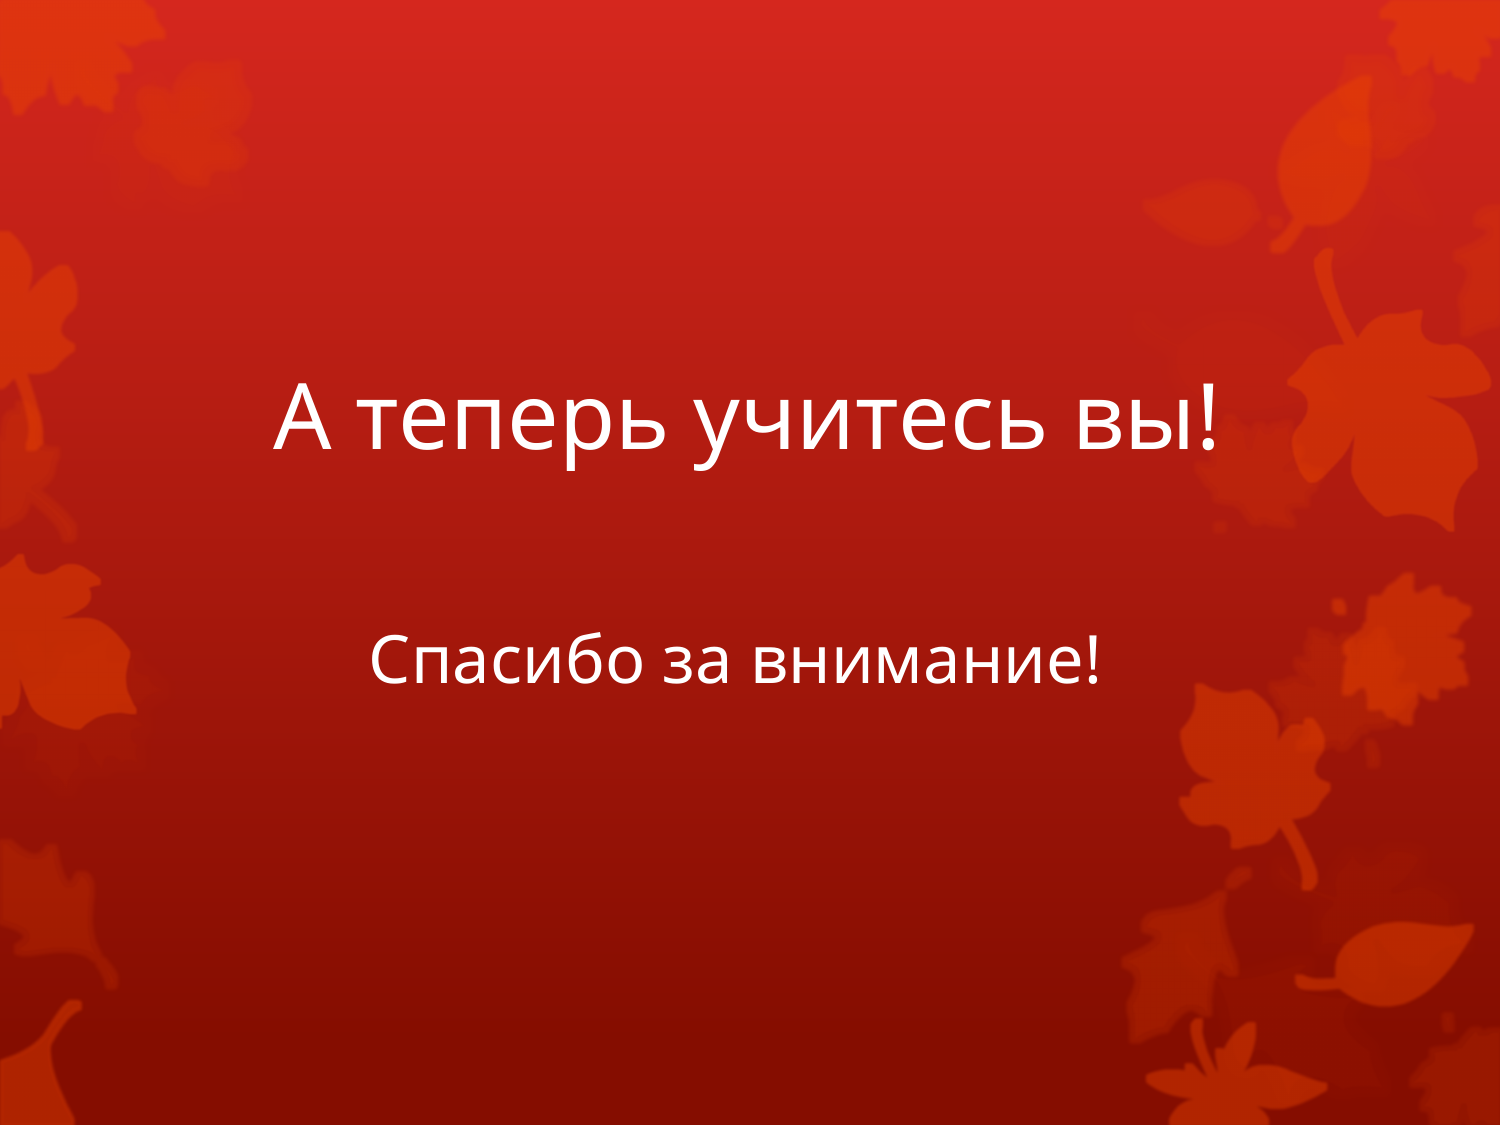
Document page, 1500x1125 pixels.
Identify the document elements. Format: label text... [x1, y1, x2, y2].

title А теперь учитесь вы! [164, 234, 1332, 476]
subtitle Спасибо за внимание! [152, 609, 1320, 751]
